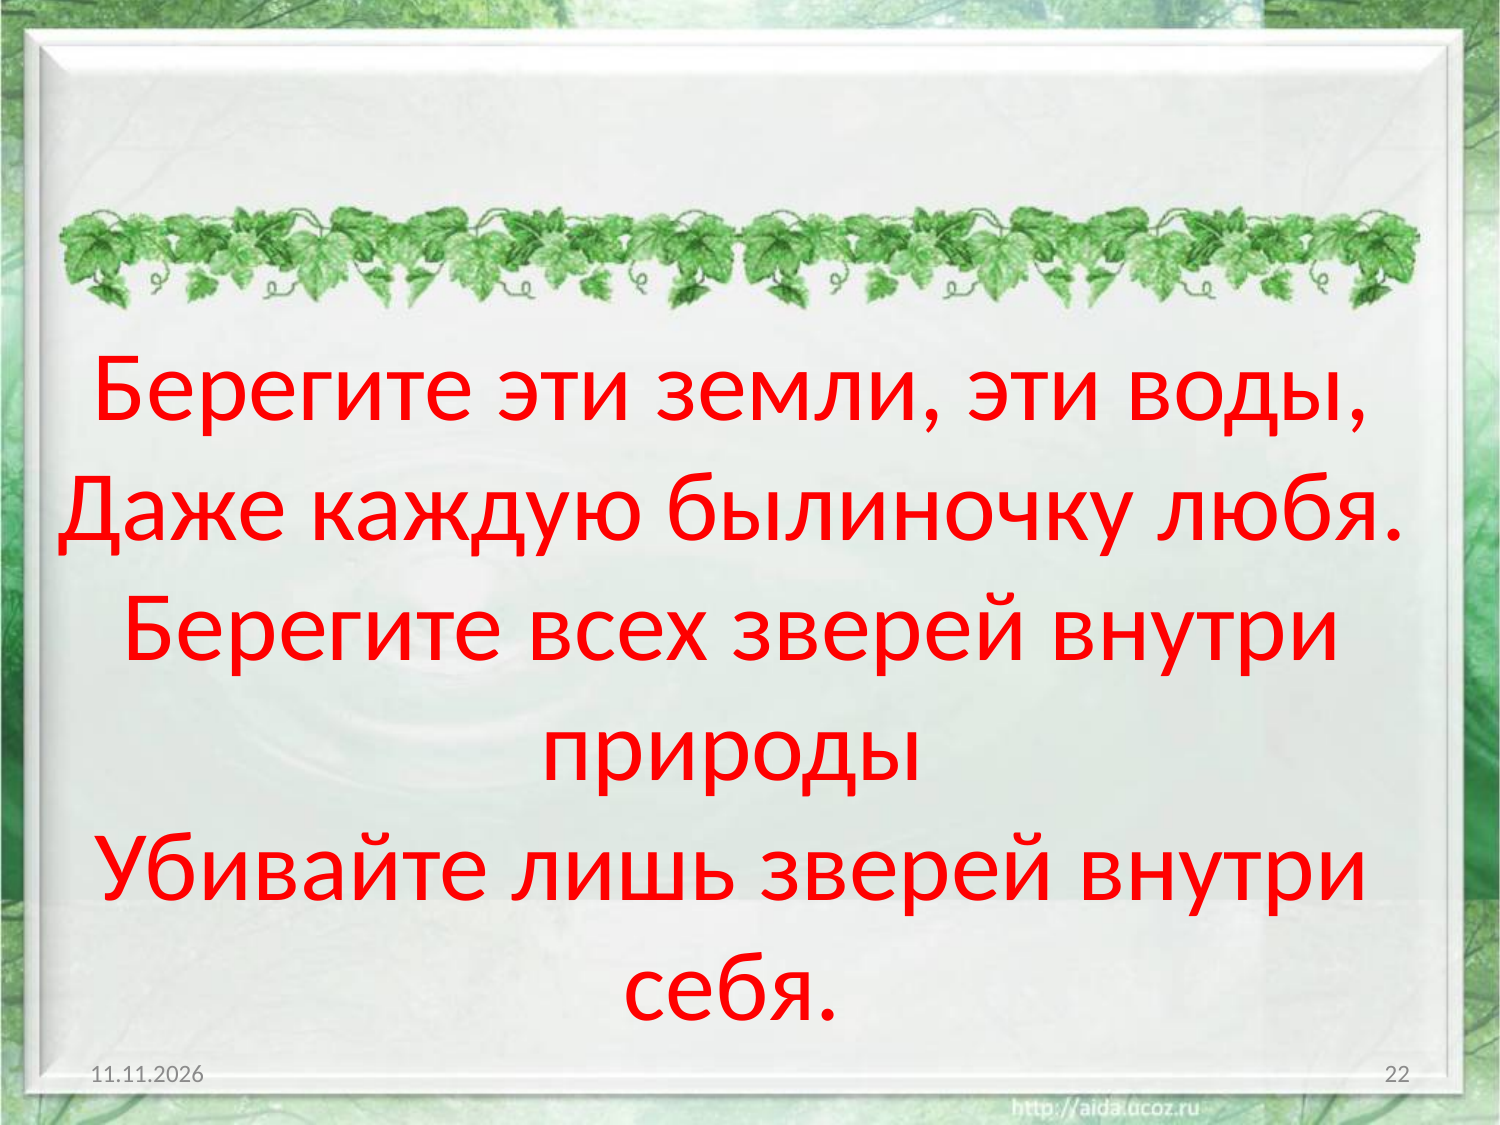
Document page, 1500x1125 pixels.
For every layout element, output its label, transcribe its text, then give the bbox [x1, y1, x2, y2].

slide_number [75, 1042, 425, 1103]
picture [0, 0, 1500, 1125]
title Берегите эти земли, эти воды, Даже каждую былиночку любя. Берегите всех зверей внутри природы Убивайте лишь зверей внутри себя. [0, 44, 1466, 1067]
slide_number 22 [1074, 1042, 1425, 1103]
